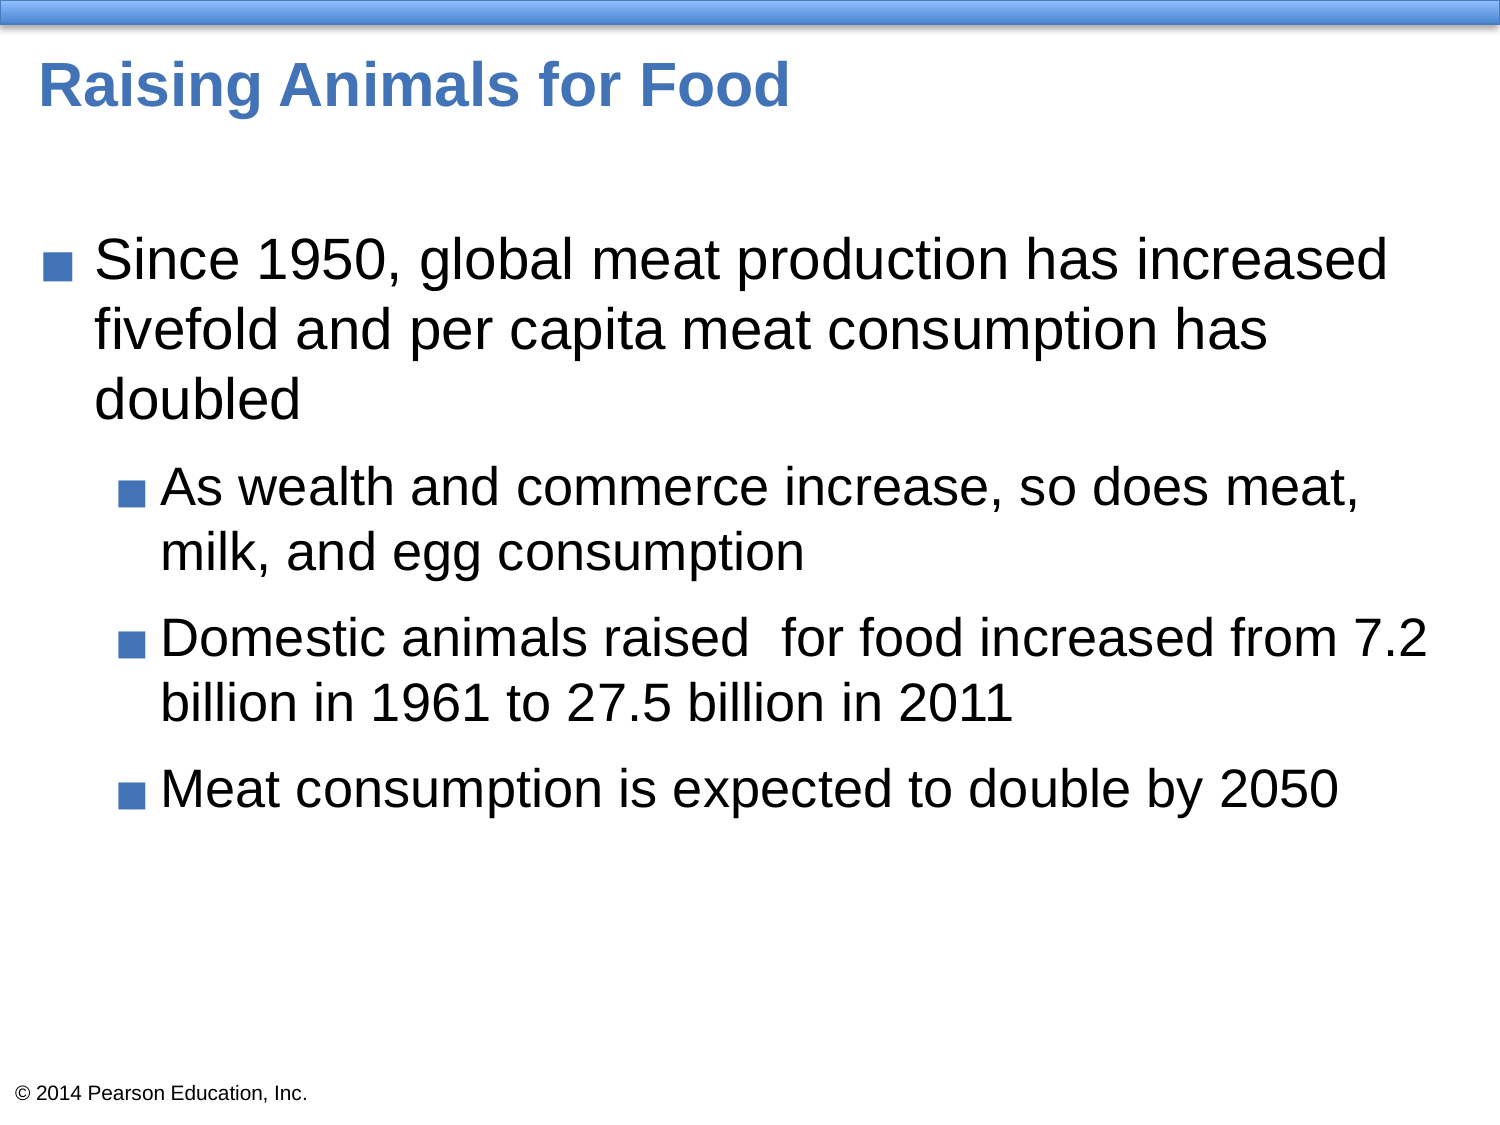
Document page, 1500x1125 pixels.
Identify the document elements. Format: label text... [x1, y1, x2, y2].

title Raising Animals for Food [23, 36, 1476, 213]
list Since 1950, global meat production has increased fivefold and per capita meat consumption has doubled As wealth and commerce increase, so does meat, milk, and egg consumption Domestic animals raised for food increased from 7.2 billion in 1961 to 27.5 billion in 2011 Meat consumption is expected to double by 2050 [23, 213, 1476, 1005]
